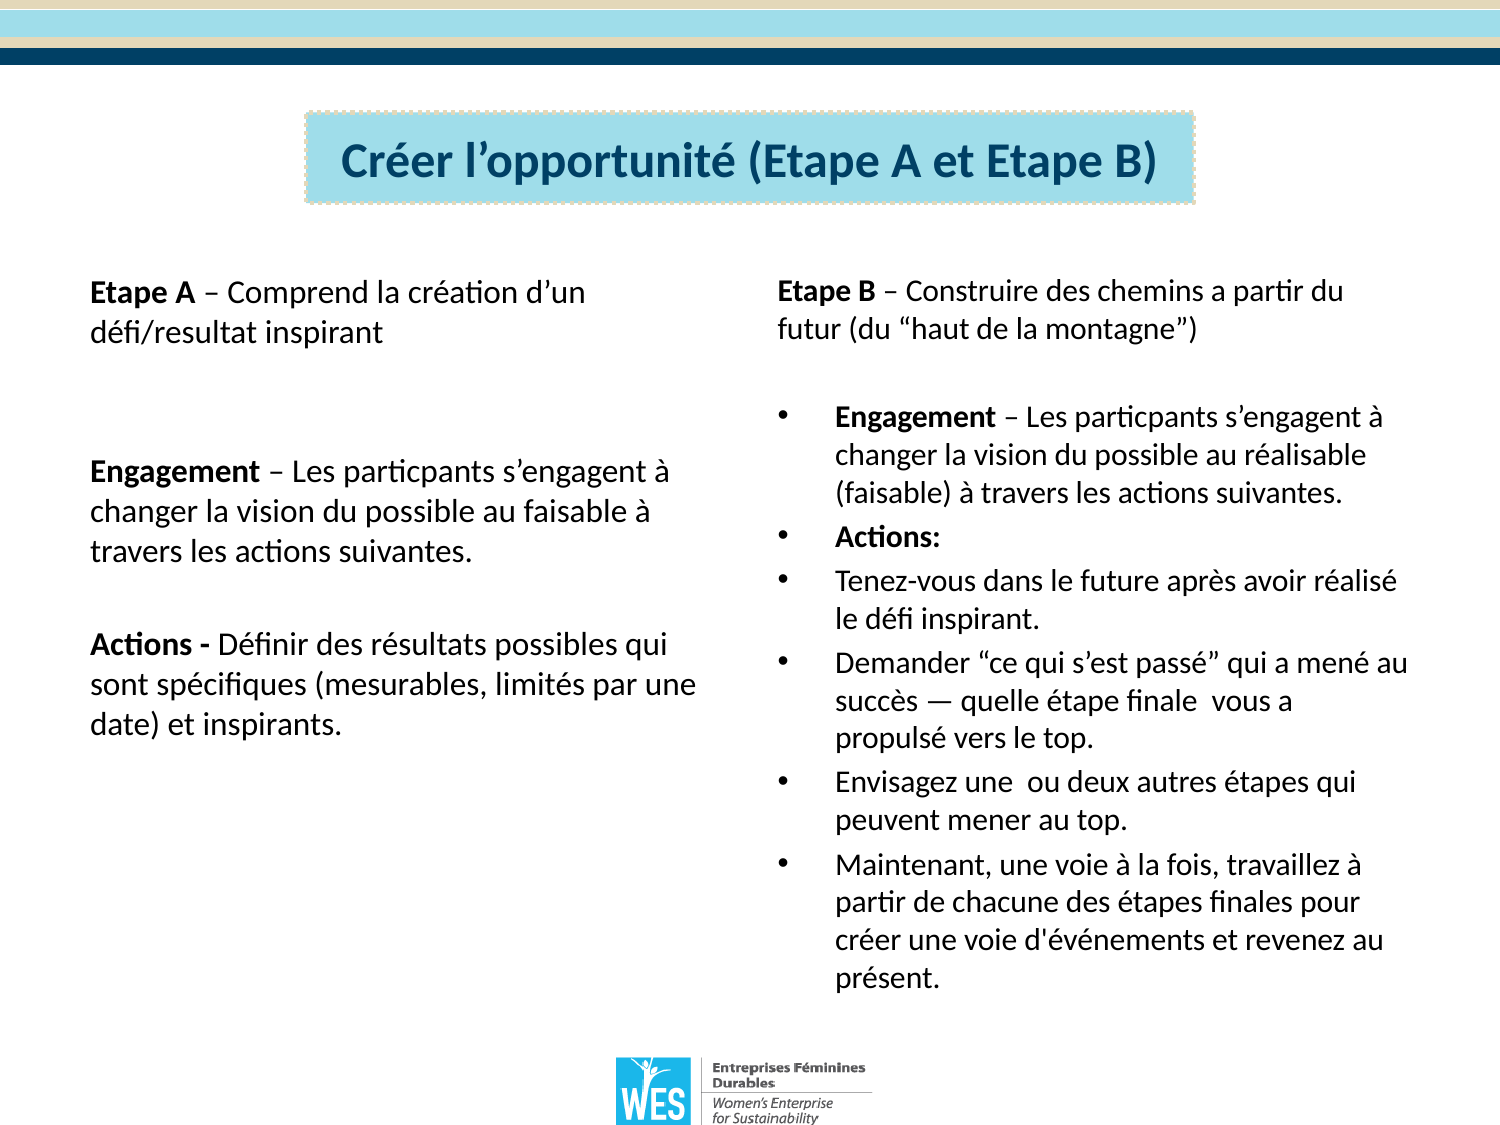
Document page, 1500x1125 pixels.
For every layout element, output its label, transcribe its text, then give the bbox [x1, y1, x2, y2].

text_box Créer l’opportunité (Etape A et Etape B) [304, 110, 1196, 205]
picture [599, 1001, 883, 1125]
list Etape B – Construire des chemins a partir du futur (du “haut de la montagne”) Engagement – Les particpants s’engagent à changer la vision du possible au réalisable (faisable) à travers les actions suivantes. Actions: Tenez-vous dans le future après avoir réalisé le défi inspirant. Demander “ce qui s’est passé” qui a mené au succès — quelle étape finale vous a propulsé vers le top. Envisagez une ou deux autres étapes qui peuvent mener au top. Maintenant, une voie à la fois, travaillez à partir de chacune des étapes finales pour créer une voie d'événements et revenez au présent. [762, 262, 1425, 1005]
list Etape A – Comprend la création d’un défi/resultat inspirant Engagement – Les particpants s’engagent à changer la vision du possible au faisable à travers les actions suivantes. Actions - Définir des résultats possibles qui sont spécifiques (mesurables, limités par une date) et inspirants. [75, 262, 738, 1005]
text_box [0, 3, 1500, 56]
